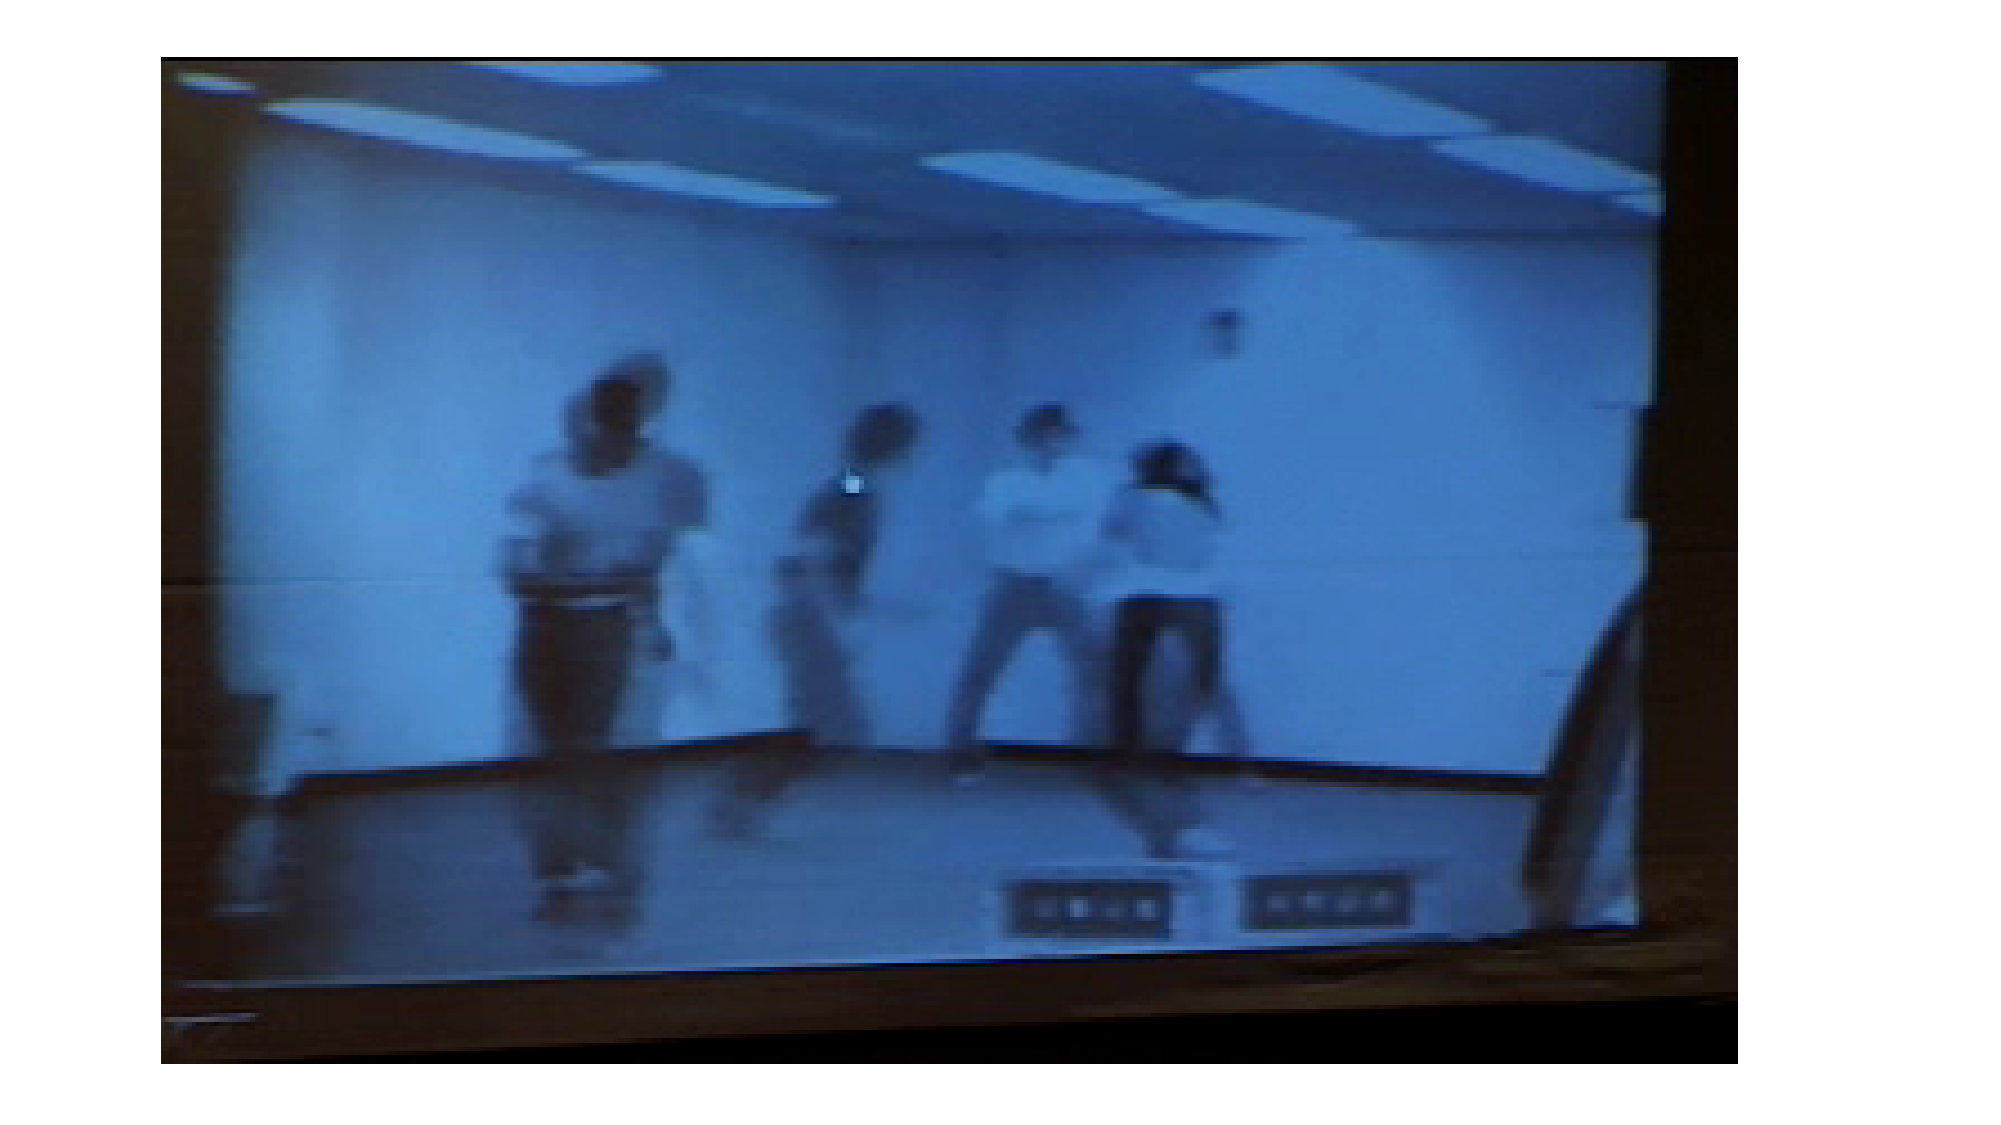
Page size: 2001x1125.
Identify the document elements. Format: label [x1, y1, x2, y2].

text_box [160, 56, 1739, 1065]
